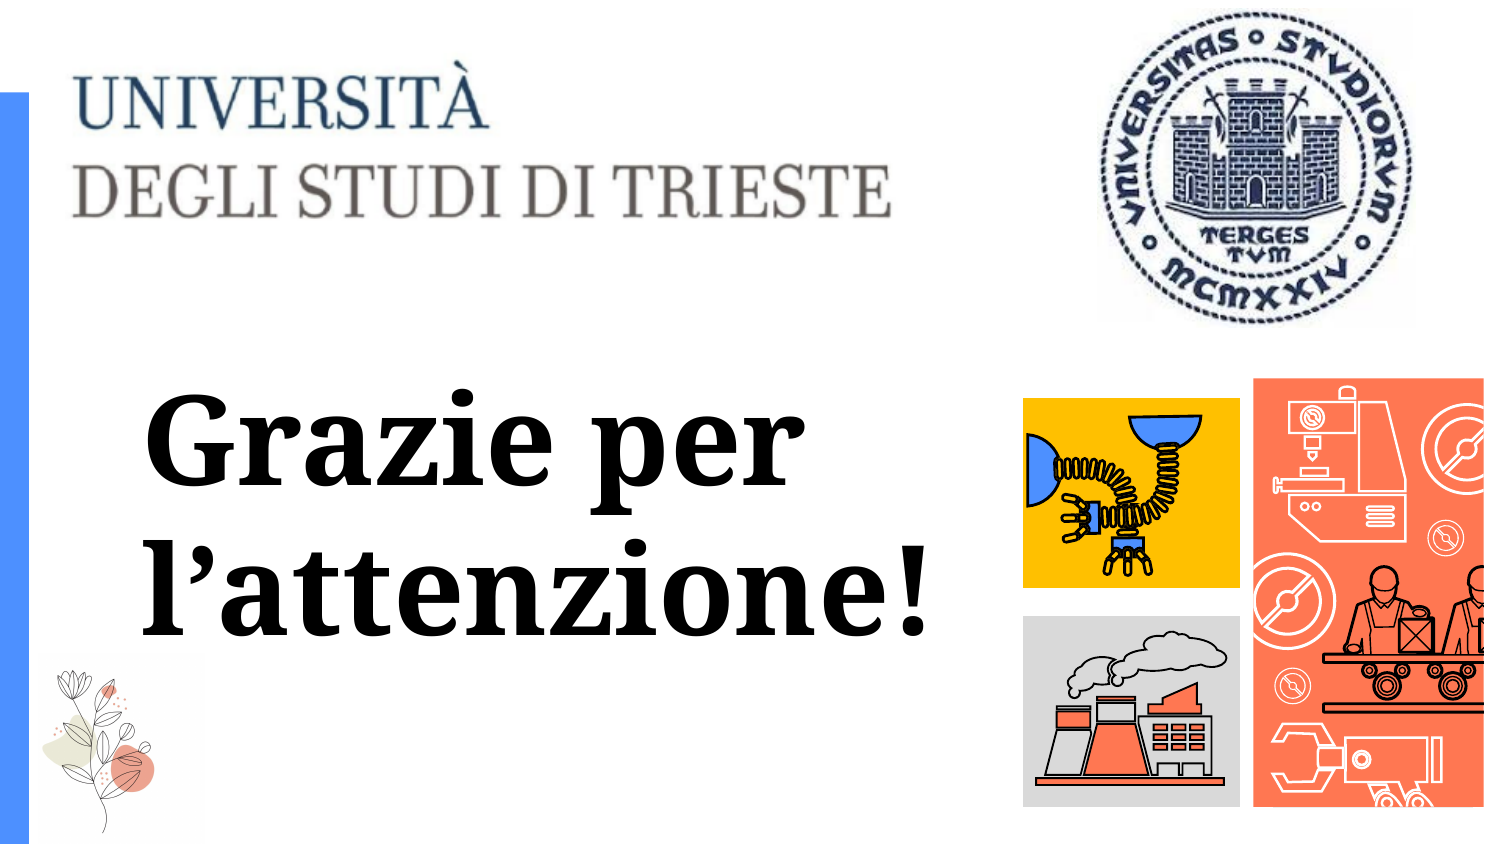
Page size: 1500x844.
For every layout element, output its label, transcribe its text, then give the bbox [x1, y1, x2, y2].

picture [1096, 8, 1417, 328]
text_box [1022, 615, 1240, 808]
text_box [1022, 397, 1240, 589]
picture [38, 652, 206, 844]
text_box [1253, 378, 1484, 808]
picture [49, 49, 934, 263]
title Grazie per l’attenzione! [126, 524, 994, 661]
